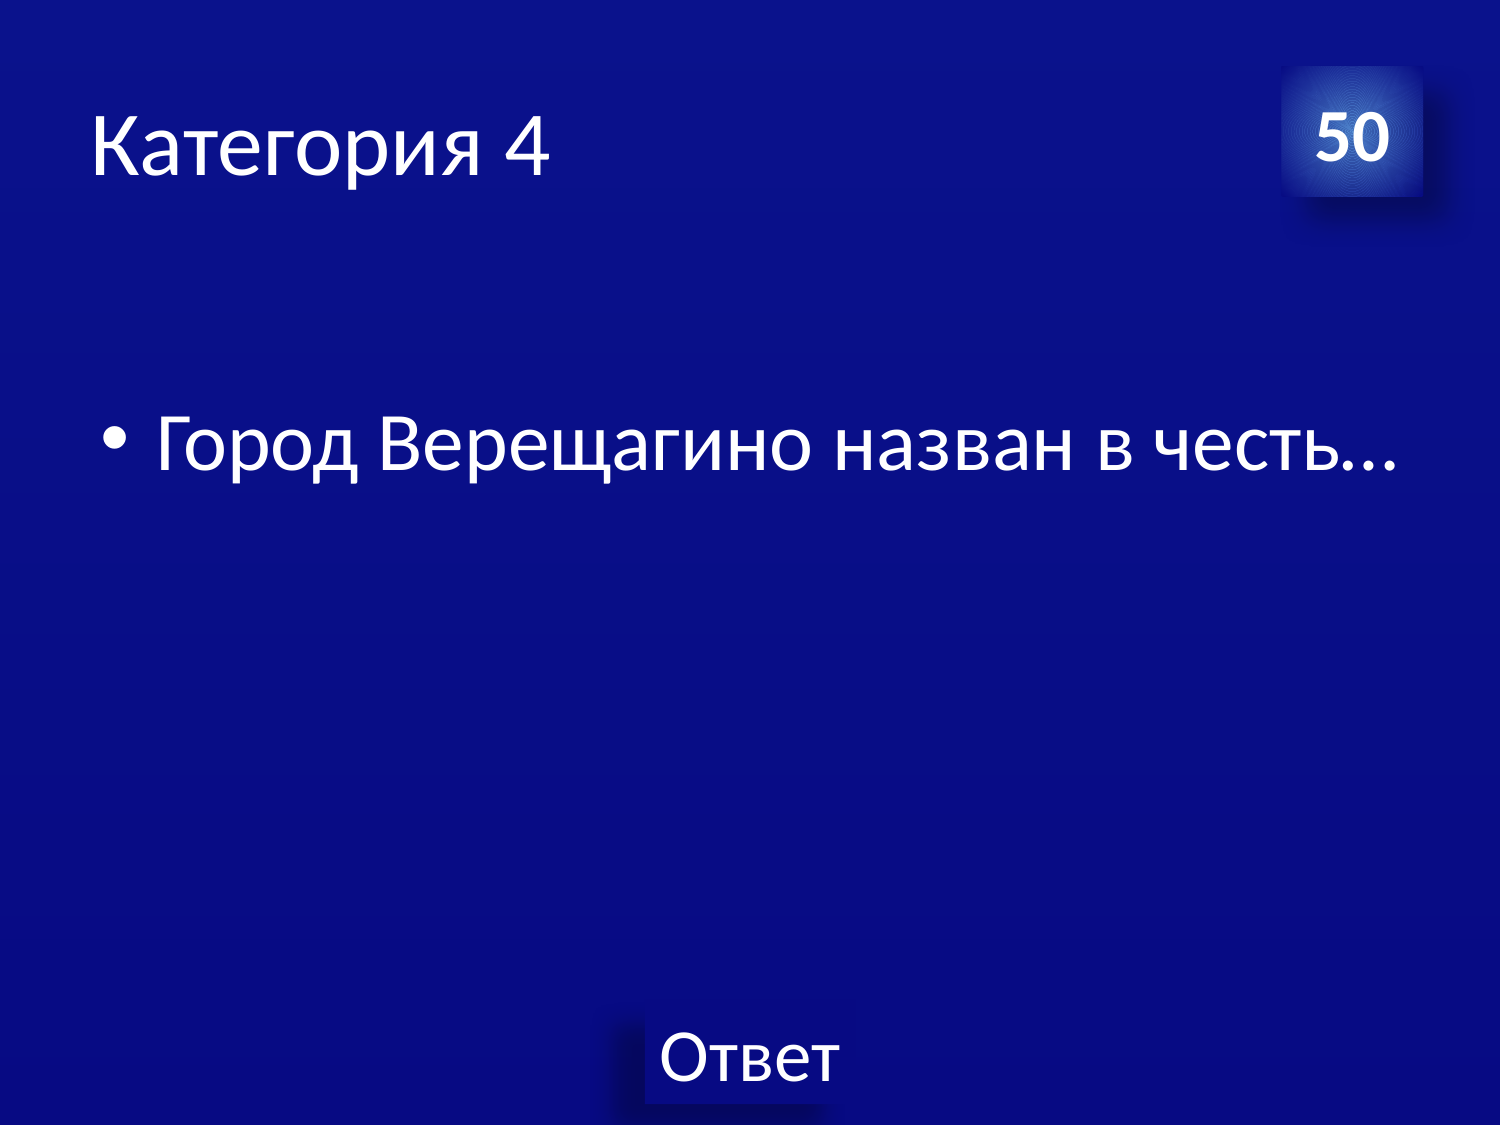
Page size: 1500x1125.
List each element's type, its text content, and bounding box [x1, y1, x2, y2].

list Город Верещагино назван в честь… [75, 262, 1425, 1000]
title Категория 4 [75, 45, 1258, 233]
text_box 50 [1279, 64, 1425, 198]
